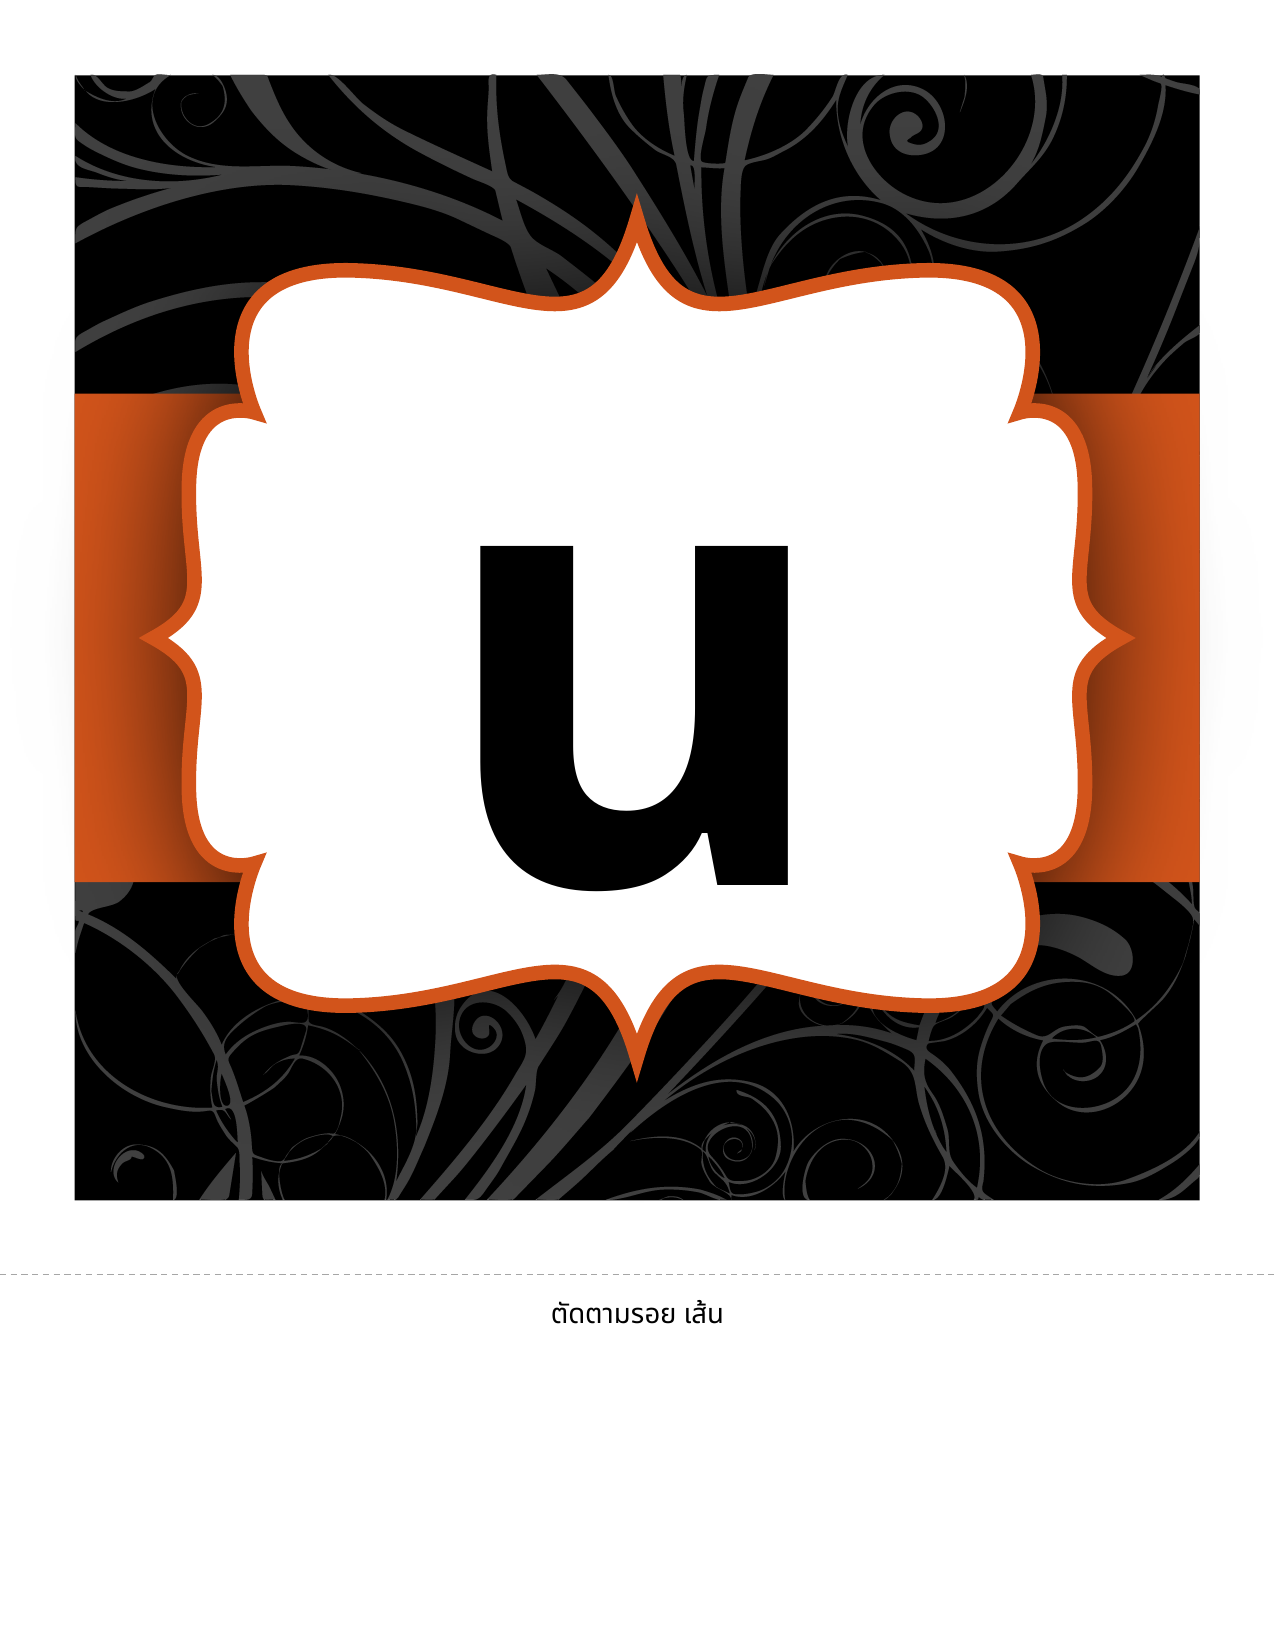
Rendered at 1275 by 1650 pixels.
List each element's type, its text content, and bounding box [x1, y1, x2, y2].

picture [75, 74, 1200, 393]
title น [159, 181, 1116, 1095]
picture [75, 883, 1200, 1200]
